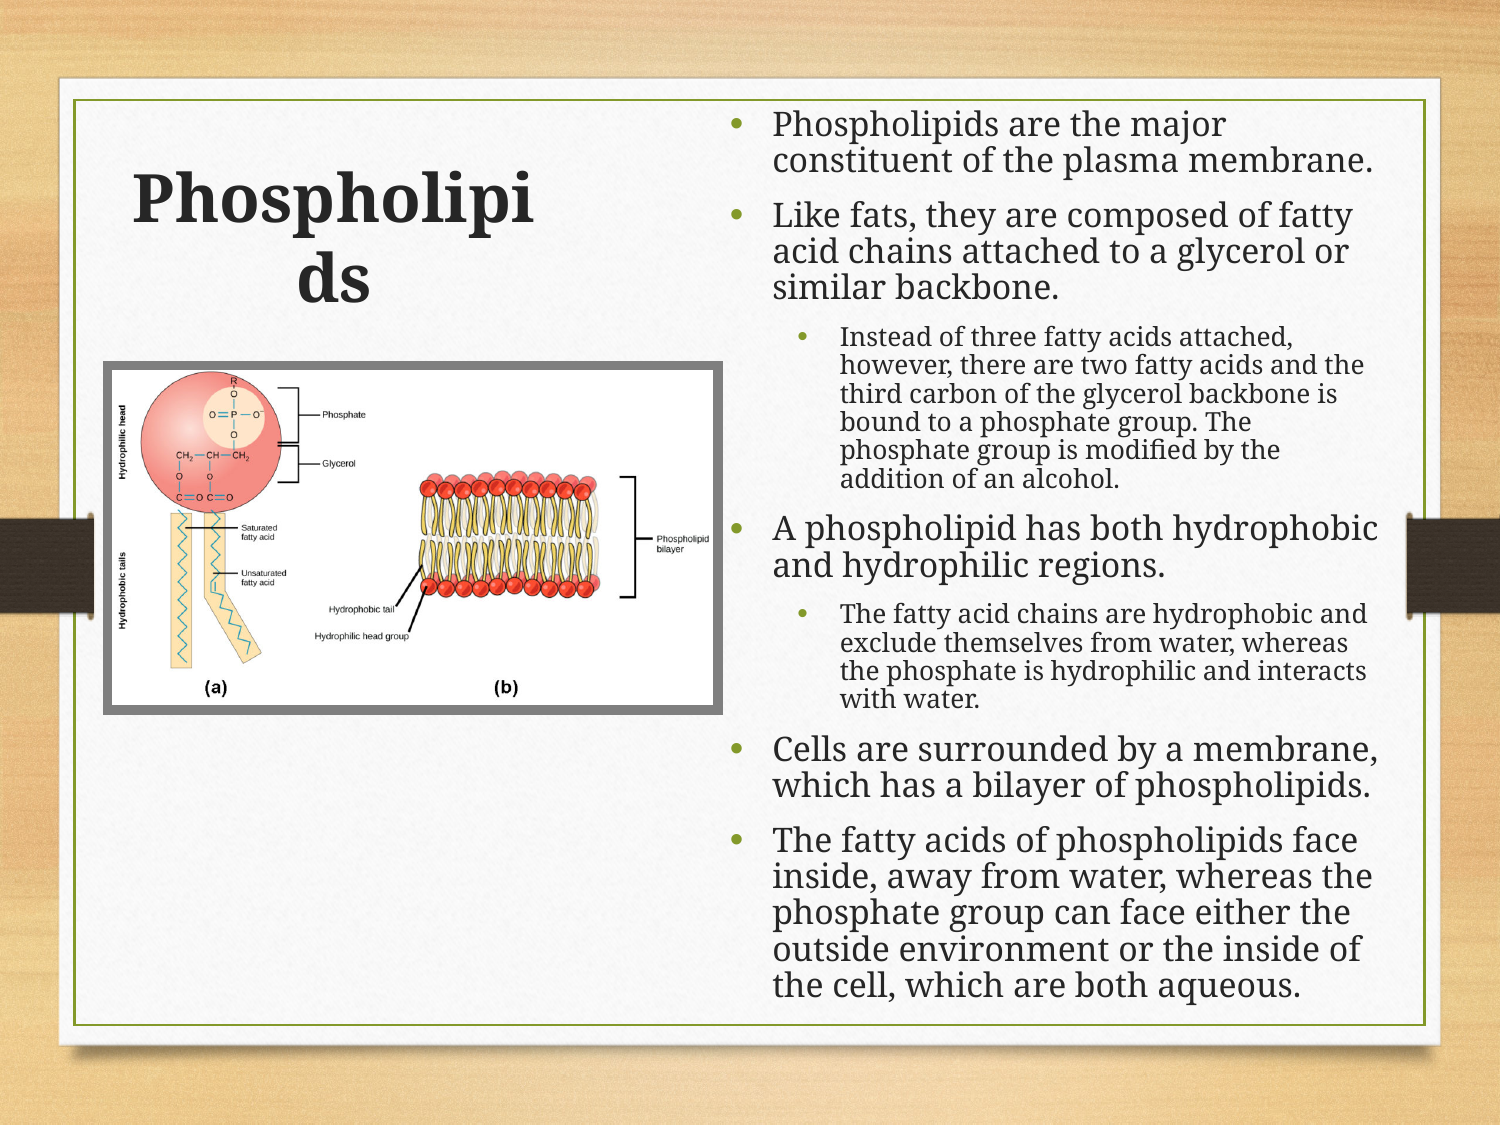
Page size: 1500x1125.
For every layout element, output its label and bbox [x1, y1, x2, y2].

picture [111, 370, 714, 706]
text_box [0, 0, 1500, 1125]
